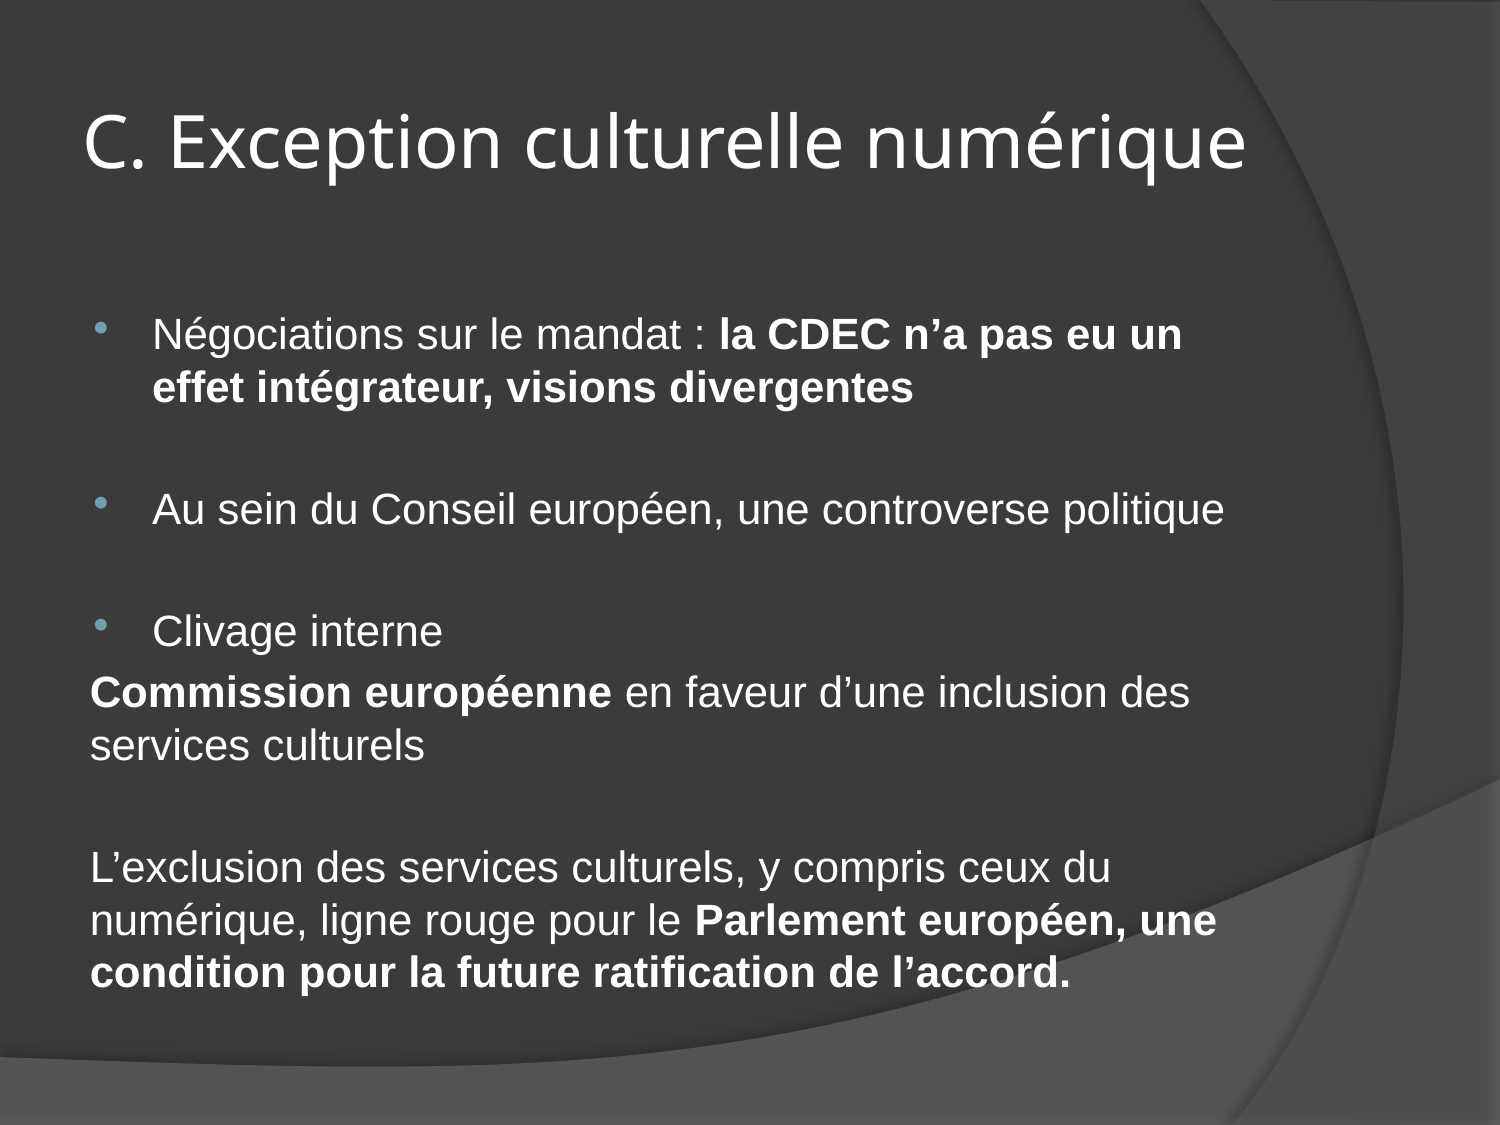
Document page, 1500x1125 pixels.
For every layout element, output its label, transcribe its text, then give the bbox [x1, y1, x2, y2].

list Négociations sur le mandat : la CDEC n’a pas eu un effet intégrateur, visions divergentes Au sein du Conseil européen, une controverse politique Clivage interne Commission européenne en faveur d’une inclusion des services culturels L’exclusion des services culturels, y compris ceux du numérique, ligne rouge pour le Parlement européen, une condition pour la future ratification de l’accord. [75, 298, 1300, 1005]
title C. Exception culturelle numérique [75, 45, 1300, 233]
